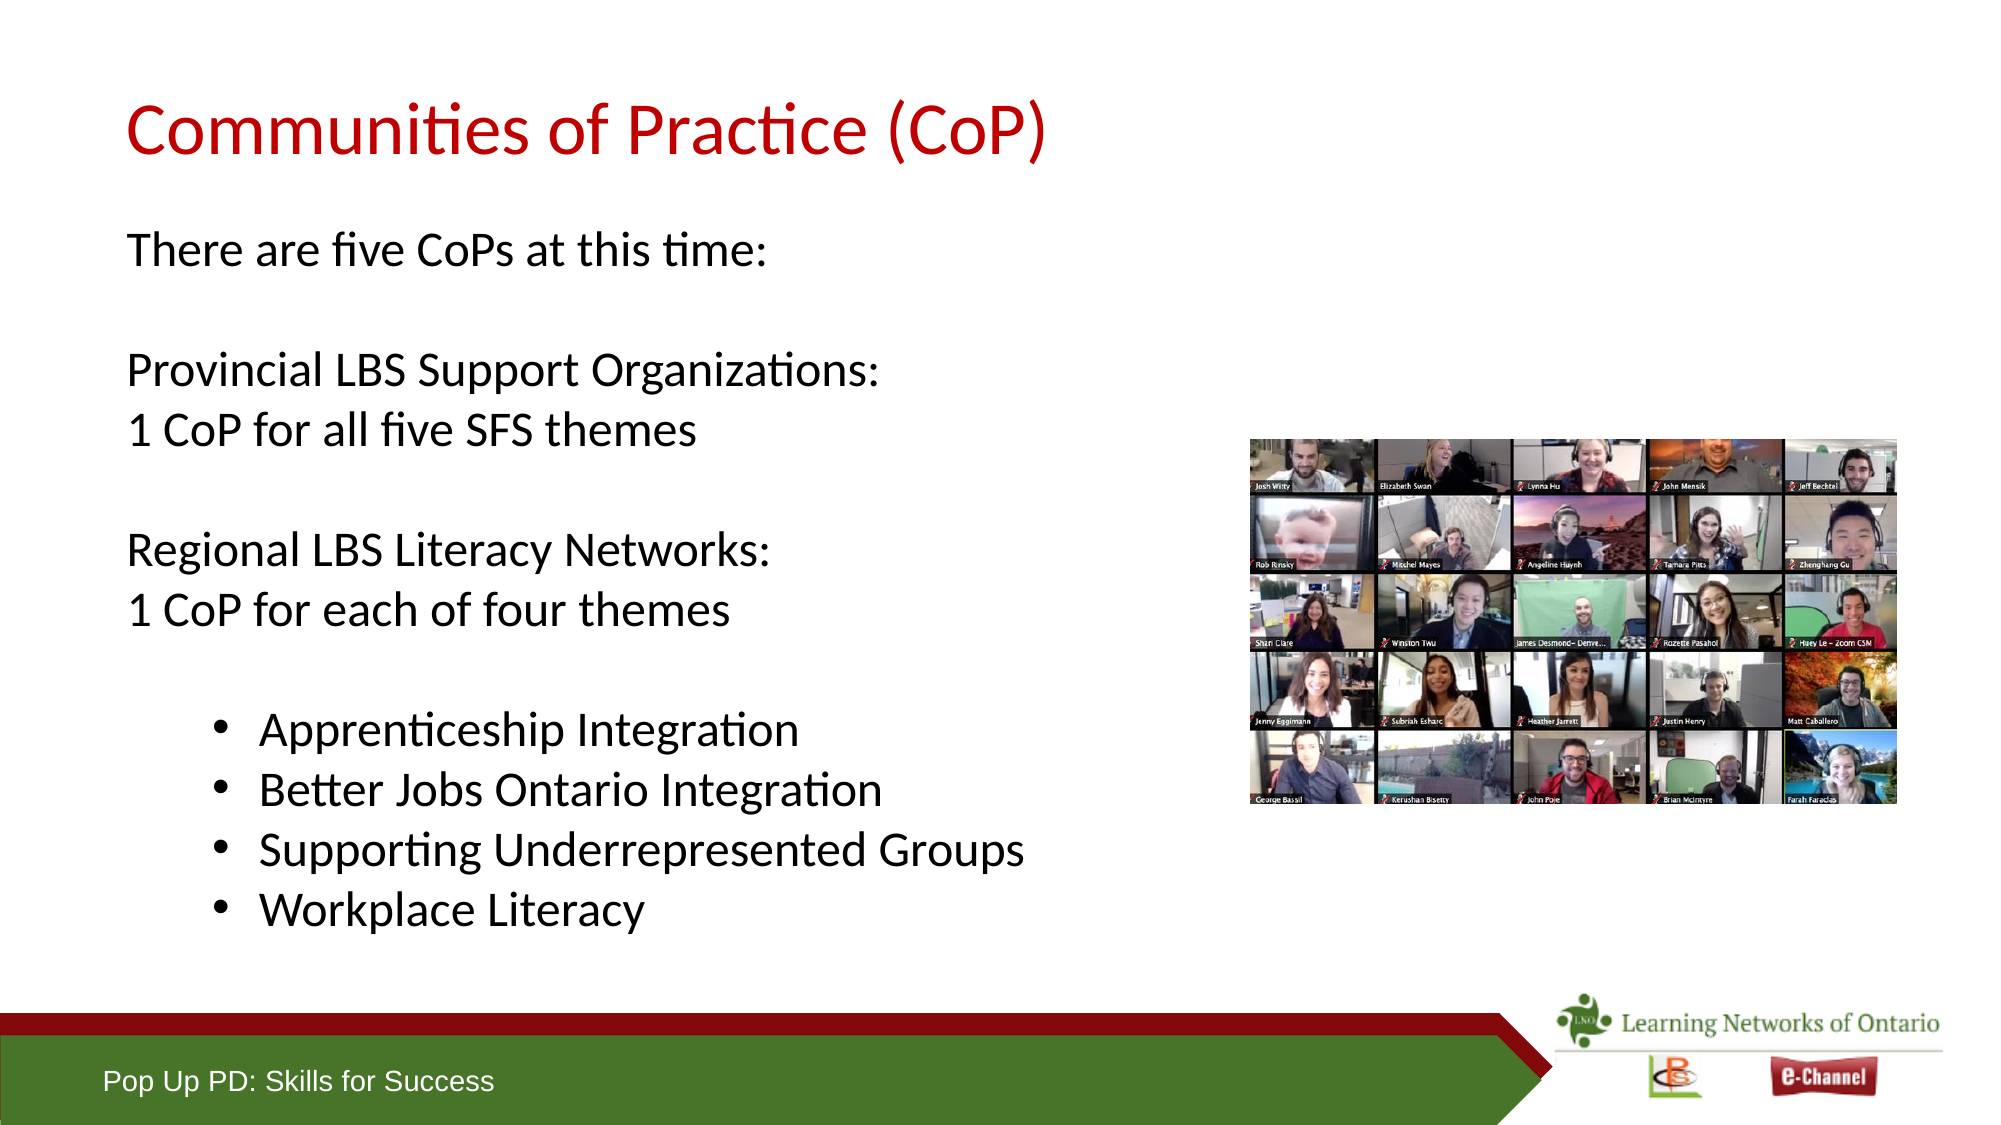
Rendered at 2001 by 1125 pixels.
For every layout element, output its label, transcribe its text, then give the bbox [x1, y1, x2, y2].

text_box There are five CoPs at this time: Provincial LBS Support Organizations: 1 CoP for all five SFS themes Regional LBS Literacy Networks: 1 CoP for each of four themes Apprenticeship Integration Better Jobs Ontario Integration Supporting Underrepresented Groups Workplace Literacy [111, 209, 1160, 979]
title Communities of Practice (CoP) [111, 61, 1080, 199]
picture [1488, 988, 1962, 1104]
picture [1249, 439, 1898, 804]
